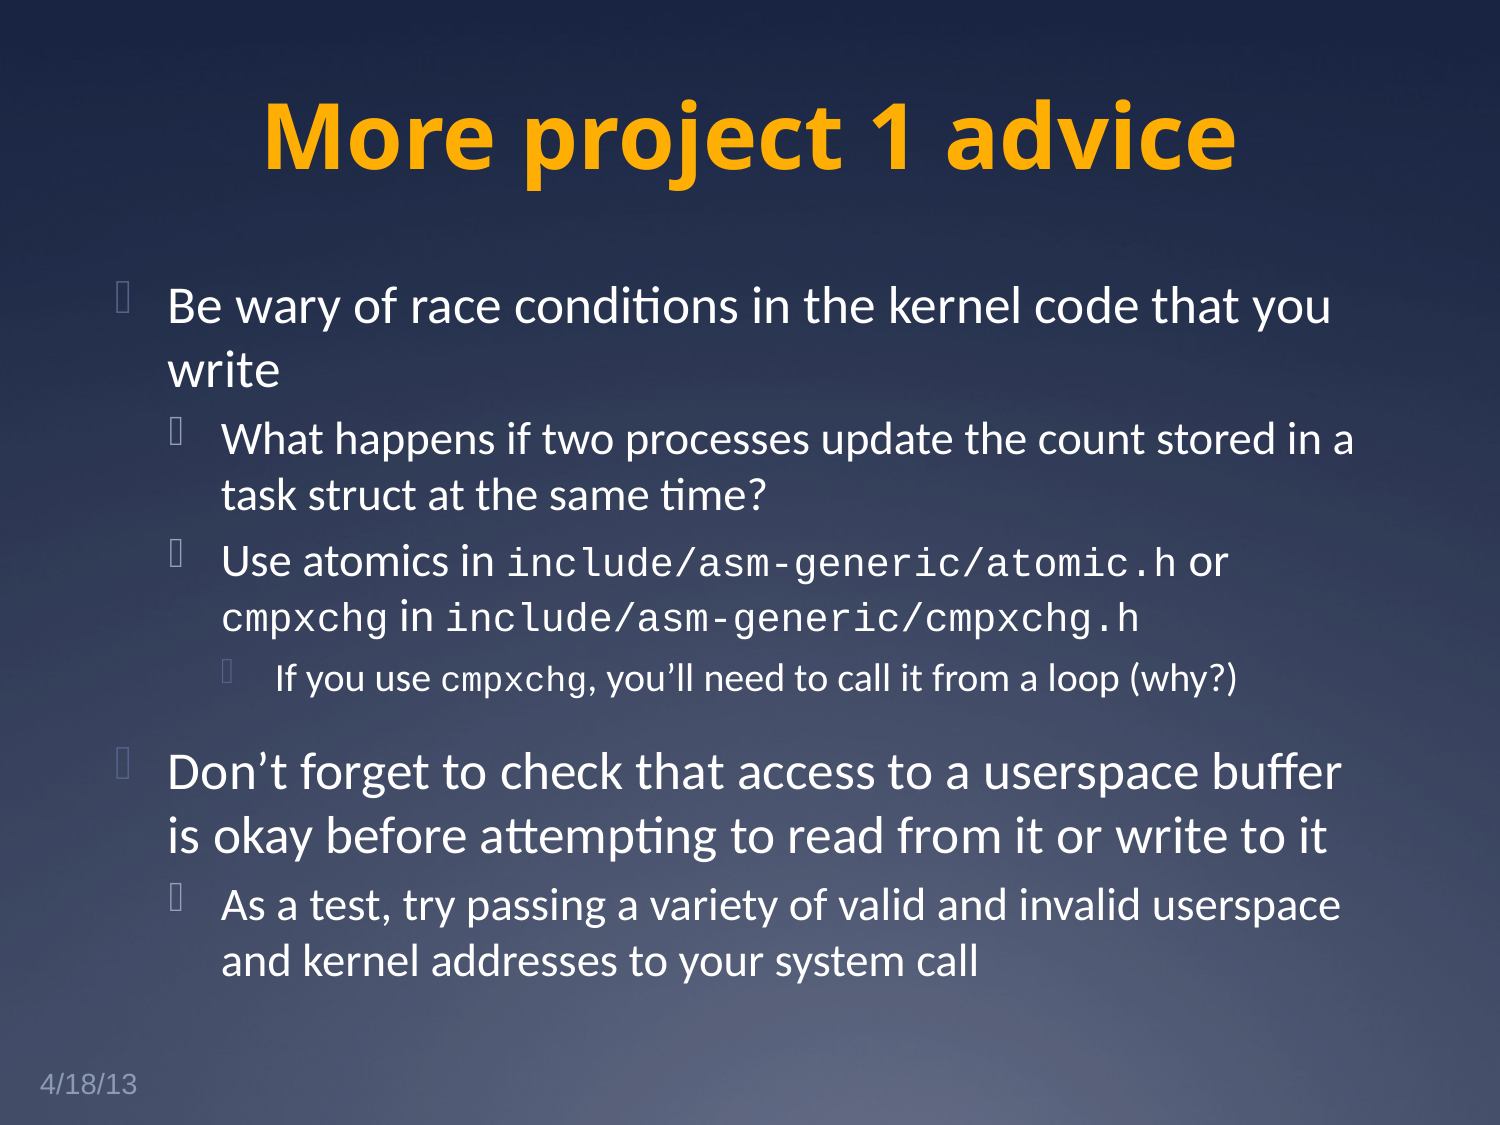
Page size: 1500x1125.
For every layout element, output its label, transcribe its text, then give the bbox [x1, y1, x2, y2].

title More project 1 advice [37, 70, 1463, 200]
list Be wary of race conditions in the kernel code that you write What happens if two processes update the count stored in a task struct at the same time? Use atomics in include/asm-generic/atomic.h or cmpxchg in include/asm-generic/cmpxchg.h If you use cmpxchg, you’ll need to call it from a loop (why?) Don’t forget to check that access to a userspace buffer is okay before attempting to read from it or write to it As a test, try passing a variety of valid and invalid userspace and kernel addresses to your system call [99, 262, 1400, 1005]
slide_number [24, 1052, 288, 1113]
